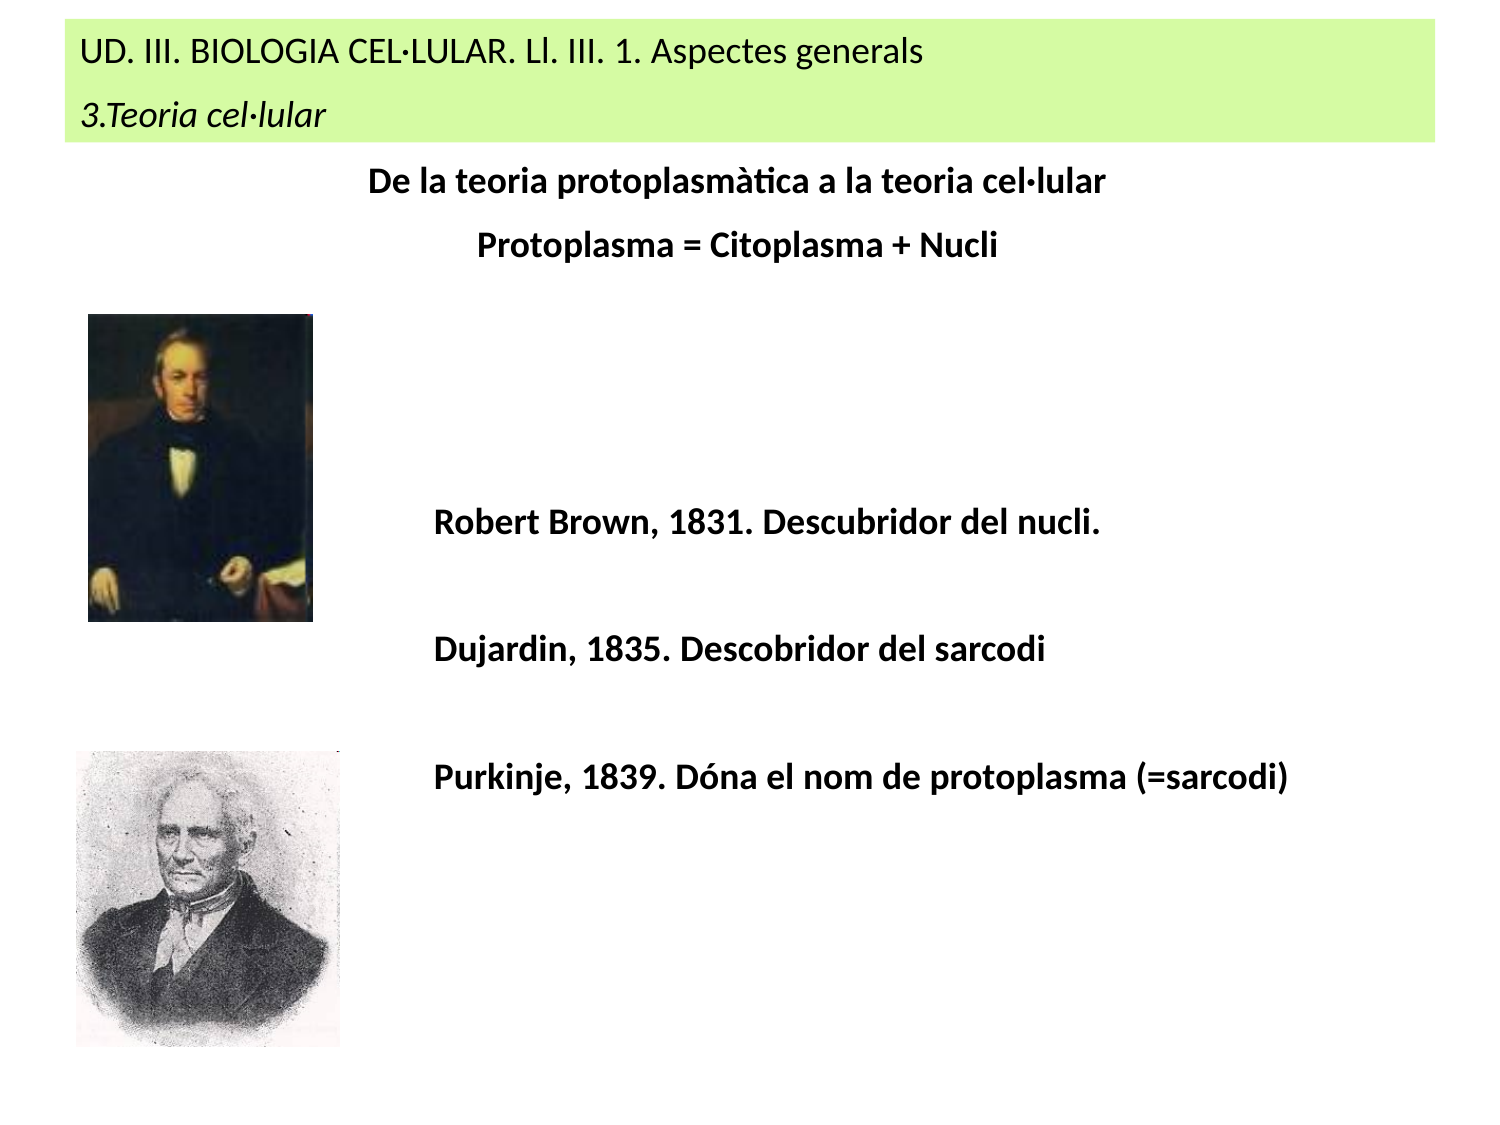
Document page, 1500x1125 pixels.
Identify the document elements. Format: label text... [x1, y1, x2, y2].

picture [76, 751, 340, 1048]
picture [88, 314, 314, 622]
text_box Robert Brown, 1831. Descubridor del nucli. Dujardin, 1835. Descobridor del sarcodi Purkinje, 1839. Dóna el nom de protoplasma (=sarcodi) [419, 361, 1459, 868]
text_box UD. III. BIOLOGIA CEL·LULAR. Ll. III. 1. Aspectes generals 3.Teoria cel·lular [64, 18, 1436, 143]
text_box De la teoria protoplasmàtica a la teoria cel·lular Protoplasma = Citoplasma + Nucli [64, 148, 1412, 273]
